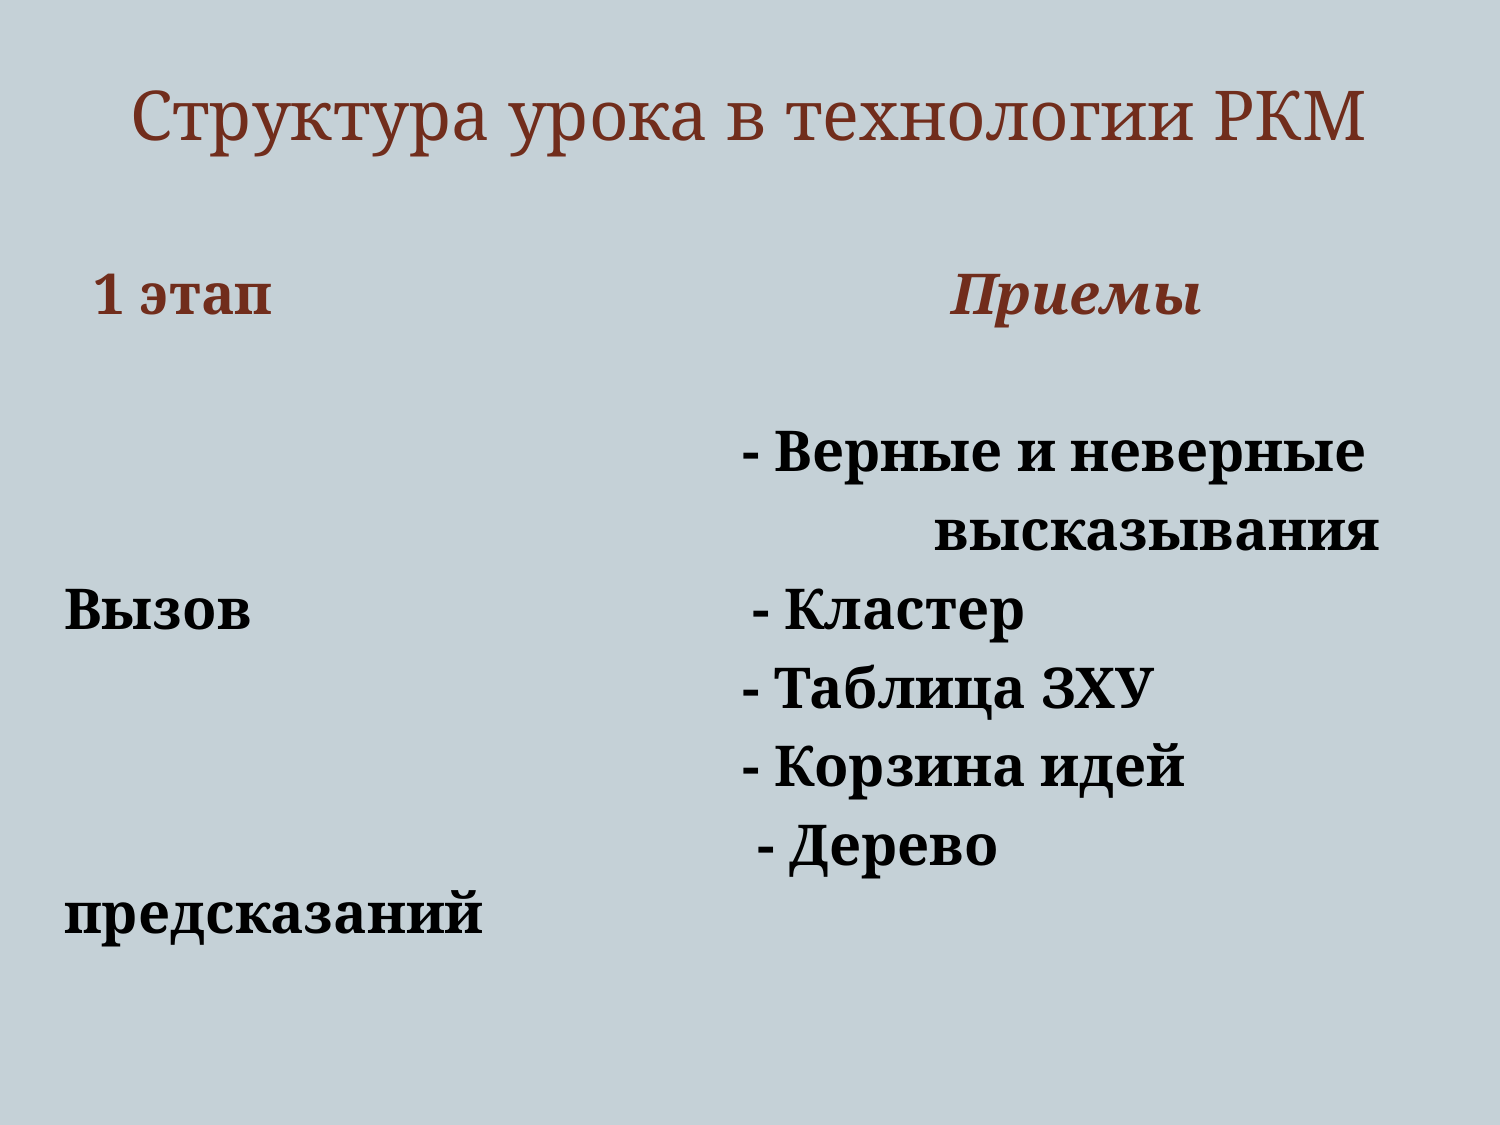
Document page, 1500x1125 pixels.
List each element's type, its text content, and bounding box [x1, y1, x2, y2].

list 1 этап Приемы - Верные и неверные высказывания Вызов - Кластер - Таблица ЗХУ - Корзина идей - Дерево предсказаний [49, 250, 1445, 1001]
title Структура урока в технологии РКМ [49, 37, 1450, 162]
